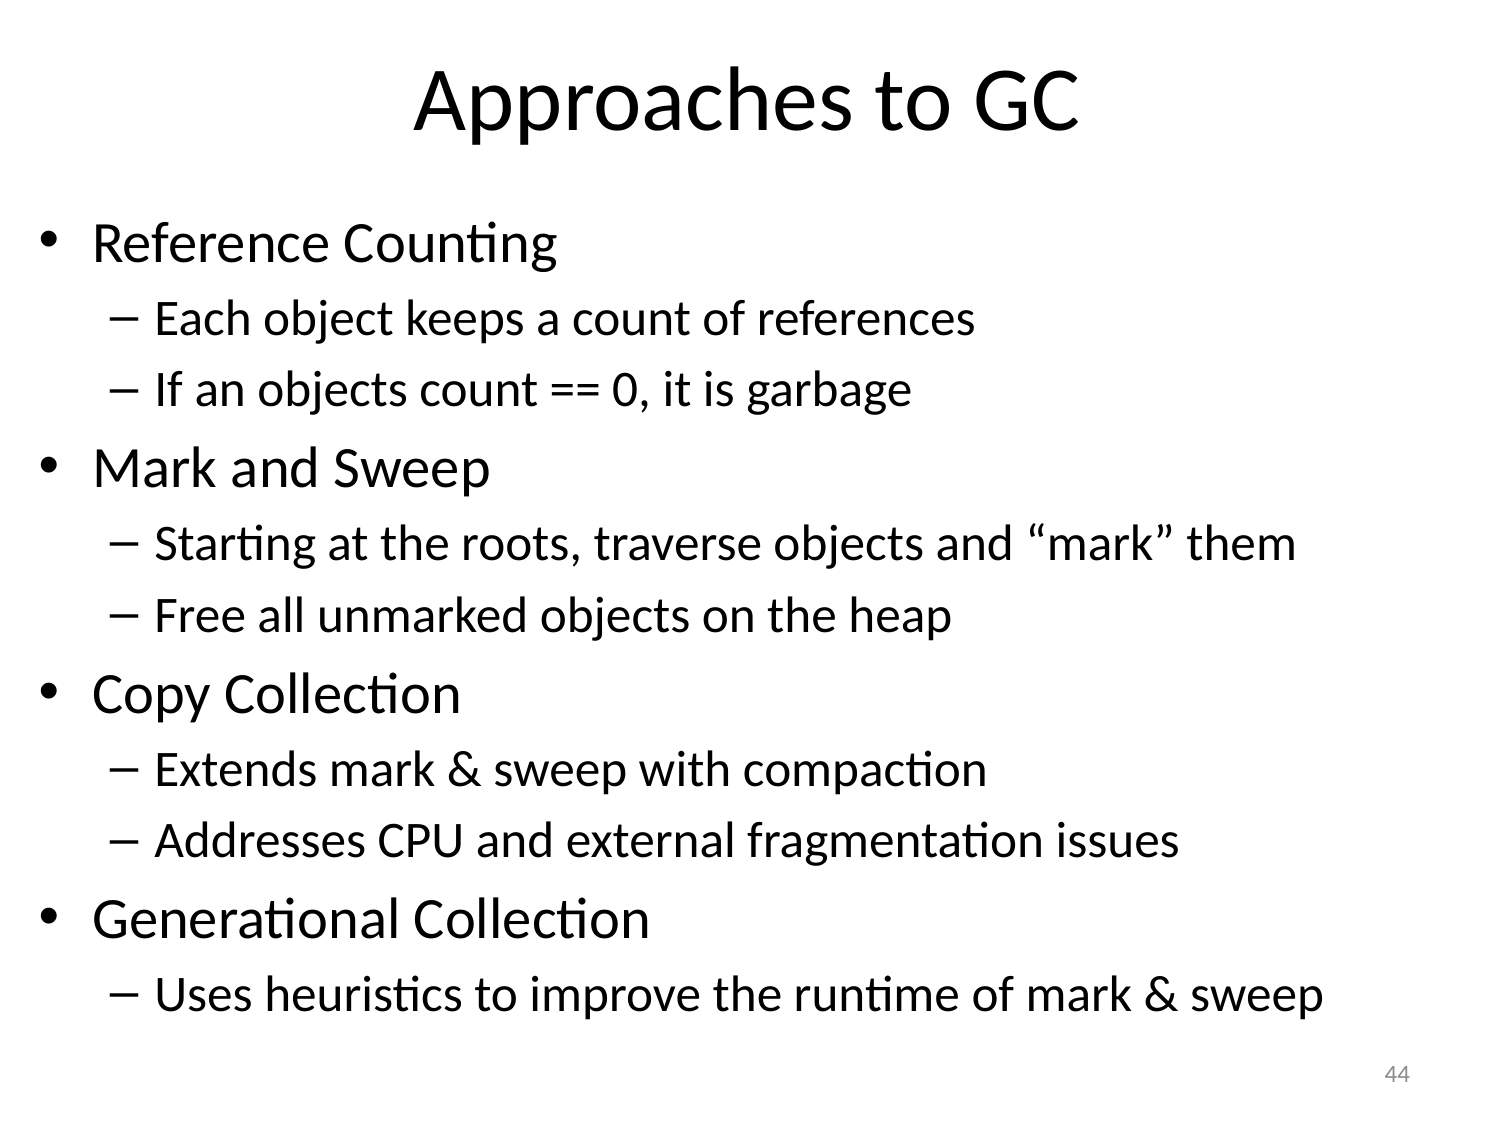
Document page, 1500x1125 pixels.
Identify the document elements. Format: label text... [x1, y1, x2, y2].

list Reference Counting Each object keeps a count of references If an objects count == 0, it is garbage Mark and Sweep Starting at the roots, traverse objects and “mark” them Free all unmarked objects on the heap Copy Collection Extends mark & sweep with compaction Addresses CPU and external fragmentation issues Generational Collection Uses heuristics to improve the runtime of mark & sweep [23, 195, 1468, 1040]
slide_number 44 [1074, 1042, 1425, 1103]
title Approaches to GC [7, 0, 1488, 188]
